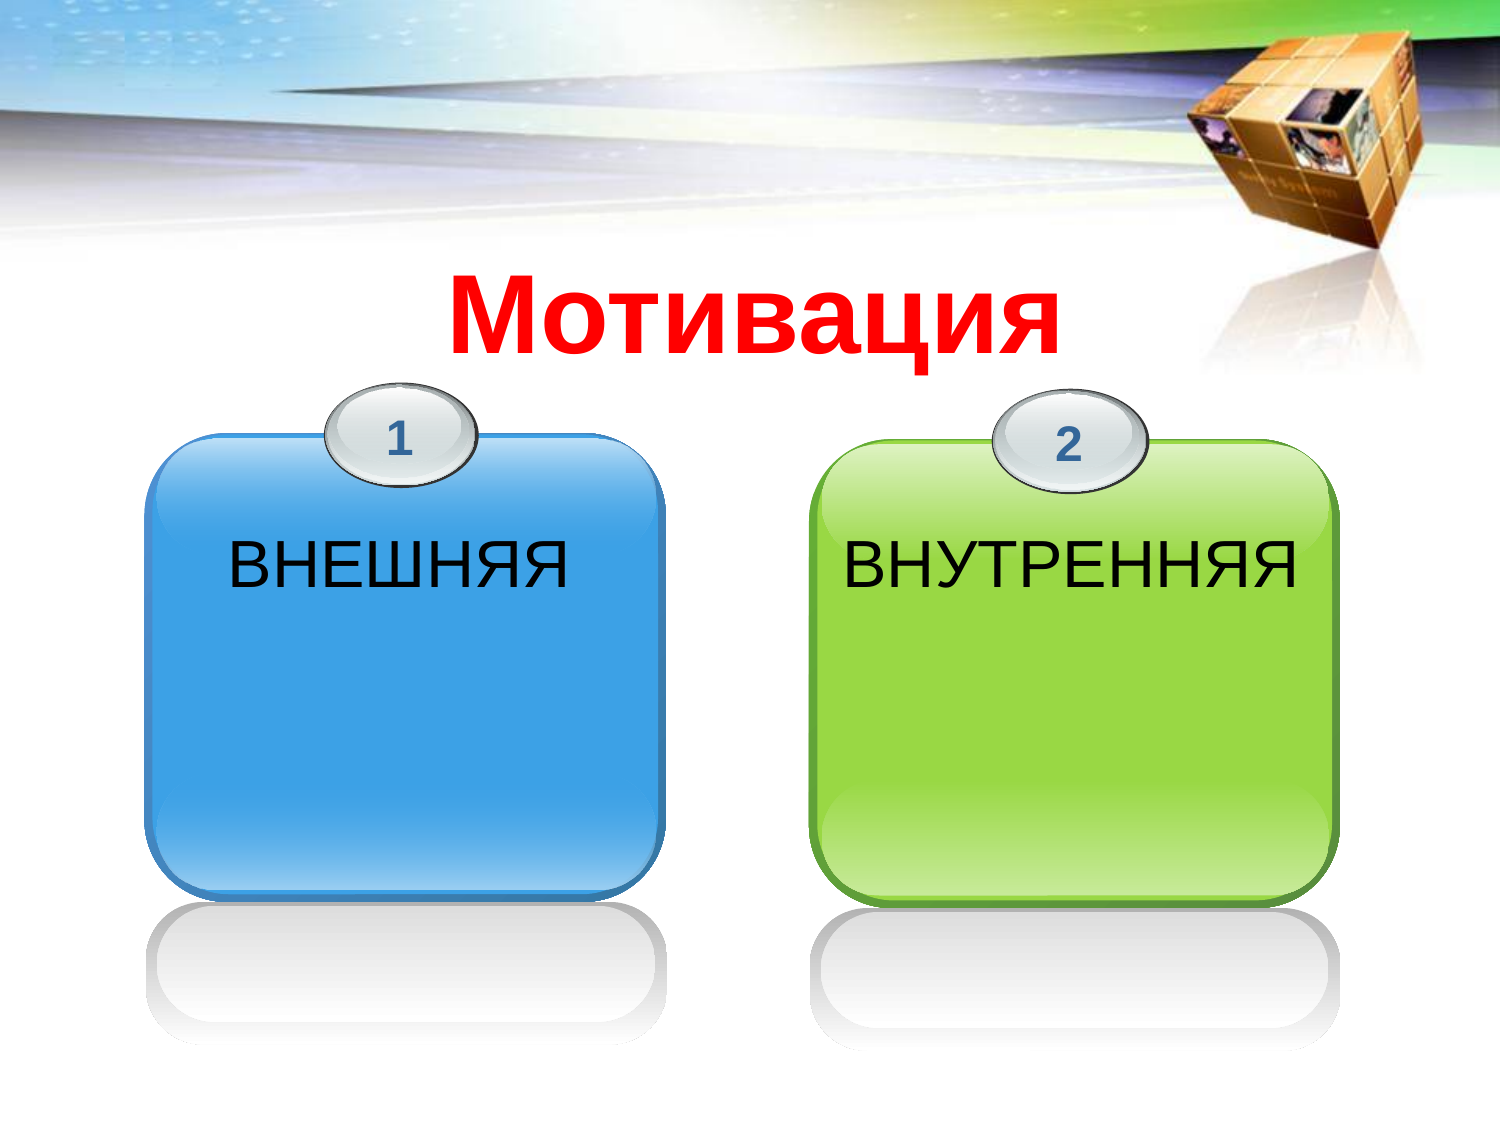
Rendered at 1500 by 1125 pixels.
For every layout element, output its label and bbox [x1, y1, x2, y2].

text_box [144, 382, 709, 1073]
picture [0, 0, 1500, 1125]
text_box [808, 388, 1341, 1073]
